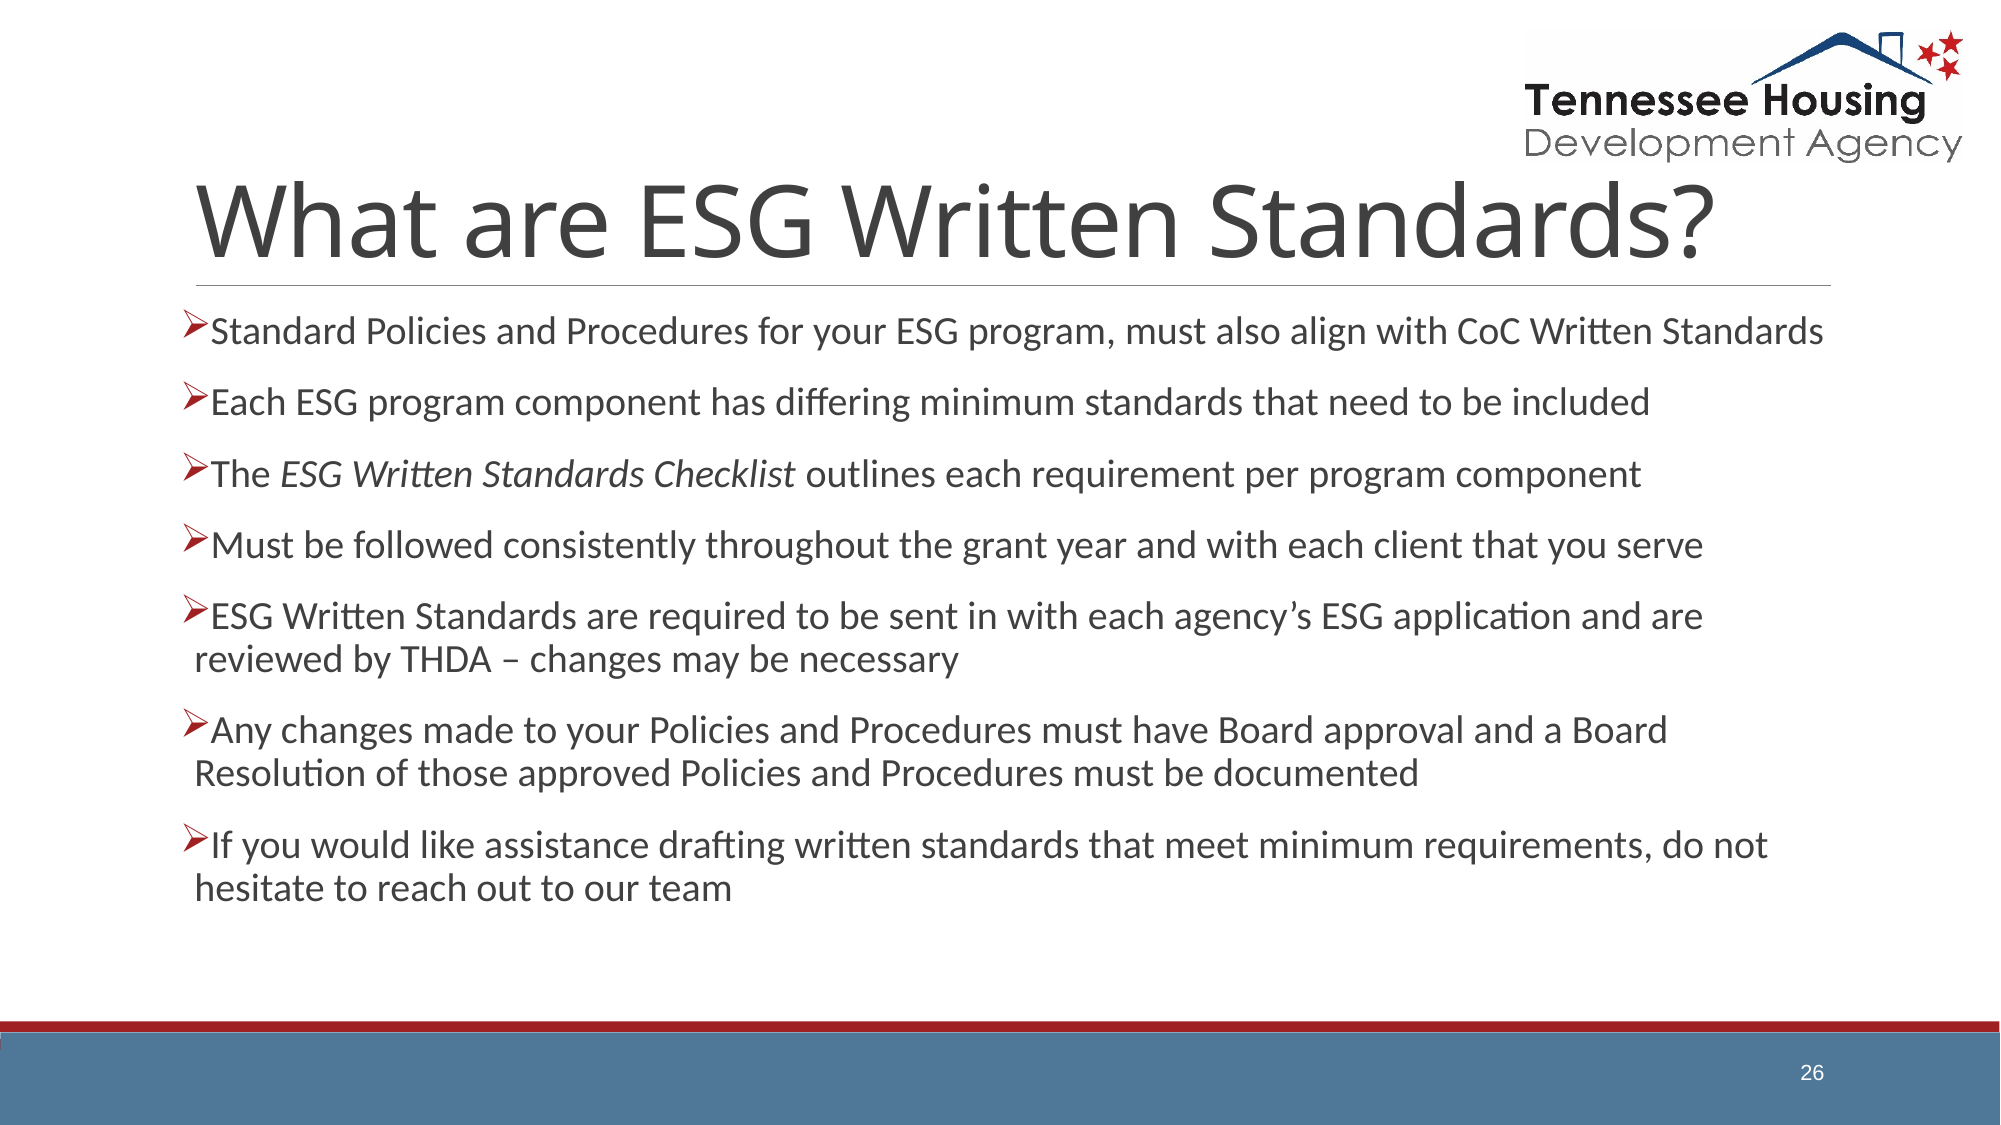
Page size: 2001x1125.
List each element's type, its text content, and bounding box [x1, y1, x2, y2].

picture [1525, 30, 1963, 163]
list Standard Policies and Procedures for your ESG program, must also align with CoC Written Standards Each ESG program component has differing minimum standards that need to be included The ESG Written Standards Checklist outlines each requirement per program component Must be followed consistently throughout the grant year and with each client that you serve ESG Written Standards are required to be sent in with each agency’s ESG application and are reviewed by THDA – changes may be necessary Any changes made to your Policies and Procedures must have Board approval and a Board Resolution of those approved Policies and Procedures must be documented If you would like assistance drafting written standards that meet minimum requirements, do not hesitate to reach out to our team [180, 302, 1830, 963]
title What are ESG Written Standards? [180, 47, 1830, 285]
